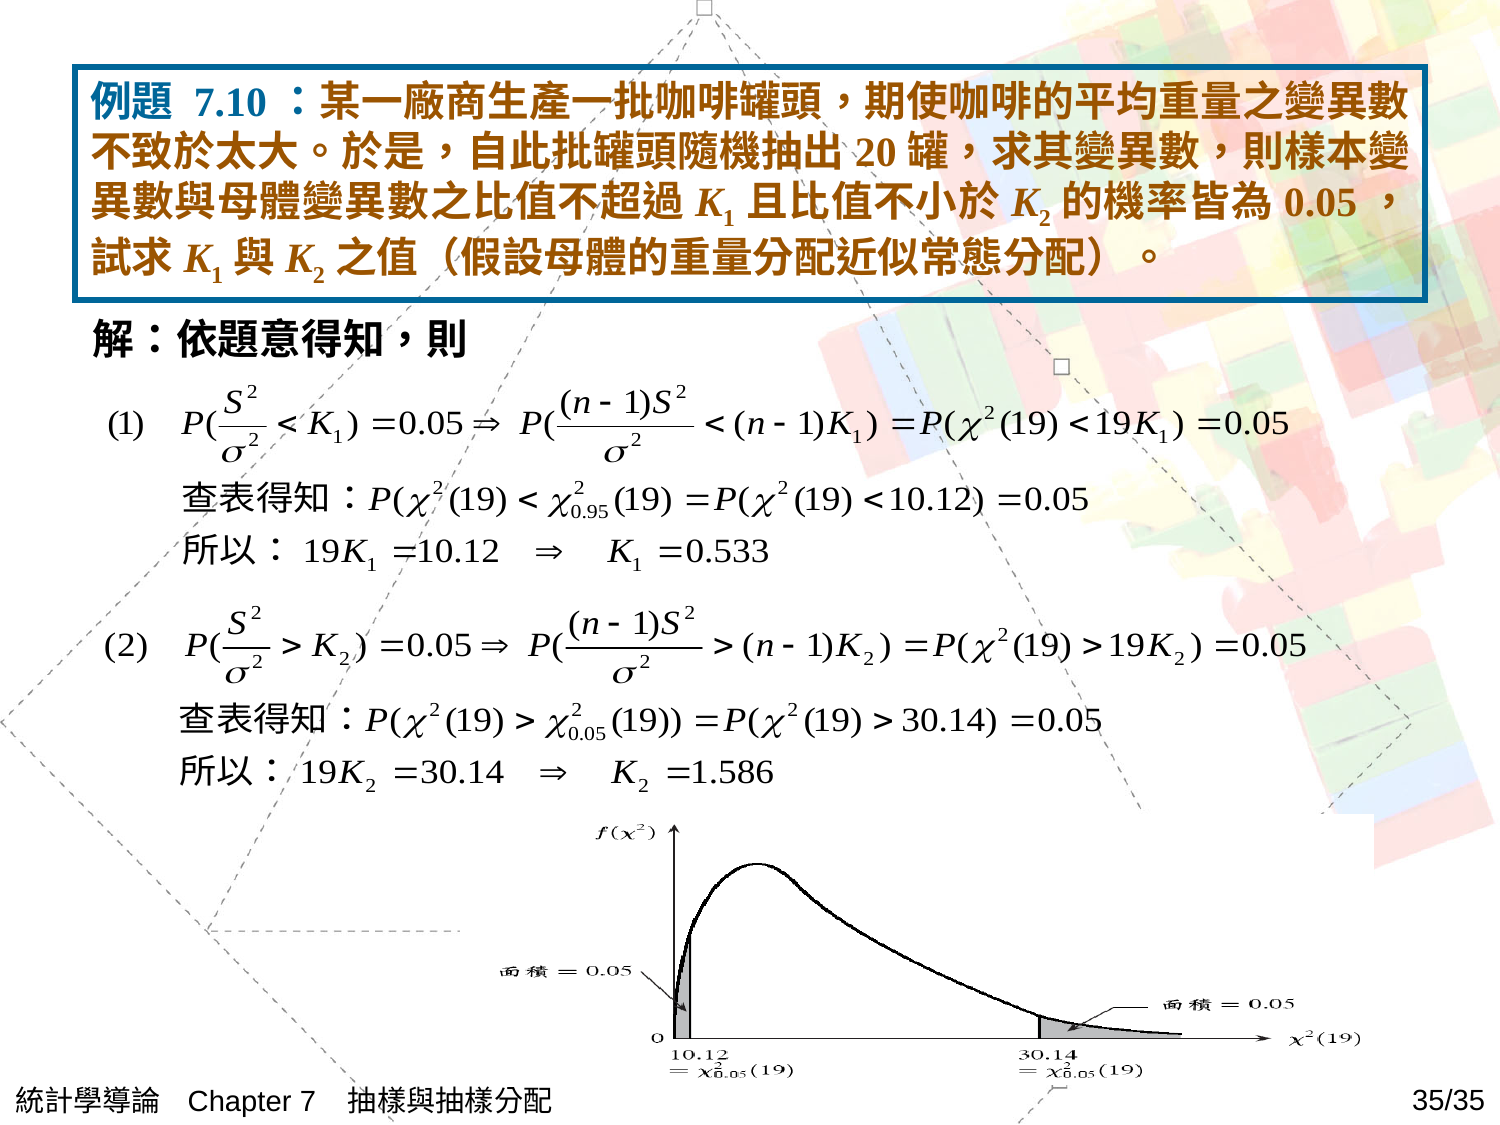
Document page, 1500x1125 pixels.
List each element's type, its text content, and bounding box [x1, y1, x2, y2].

slide_number 統計學導論 Chapter 7 抽樣與抽樣分配 [0, 1073, 901, 1125]
picture [0, 0, 1500, 1125]
list 例題 7.10：某一廠商生產一批咖啡罐頭，期使咖啡的平均重量之變異數不致於太大。於是，自此批罐頭隨機抽出20罐，求其變異數，則樣本變異數與母體變異數之比值不超過K1且比值不小於K2的機率皆為0.05，試求K1與K2之值（假設母體的重量分配近似常態分配）。 [74, 66, 1426, 301]
text_box 解：依題意得知，則 [76, 314, 1420, 937]
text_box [98, 597, 1313, 800]
slide_number 35/35 [1149, 1073, 1500, 1125]
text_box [101, 376, 1298, 579]
